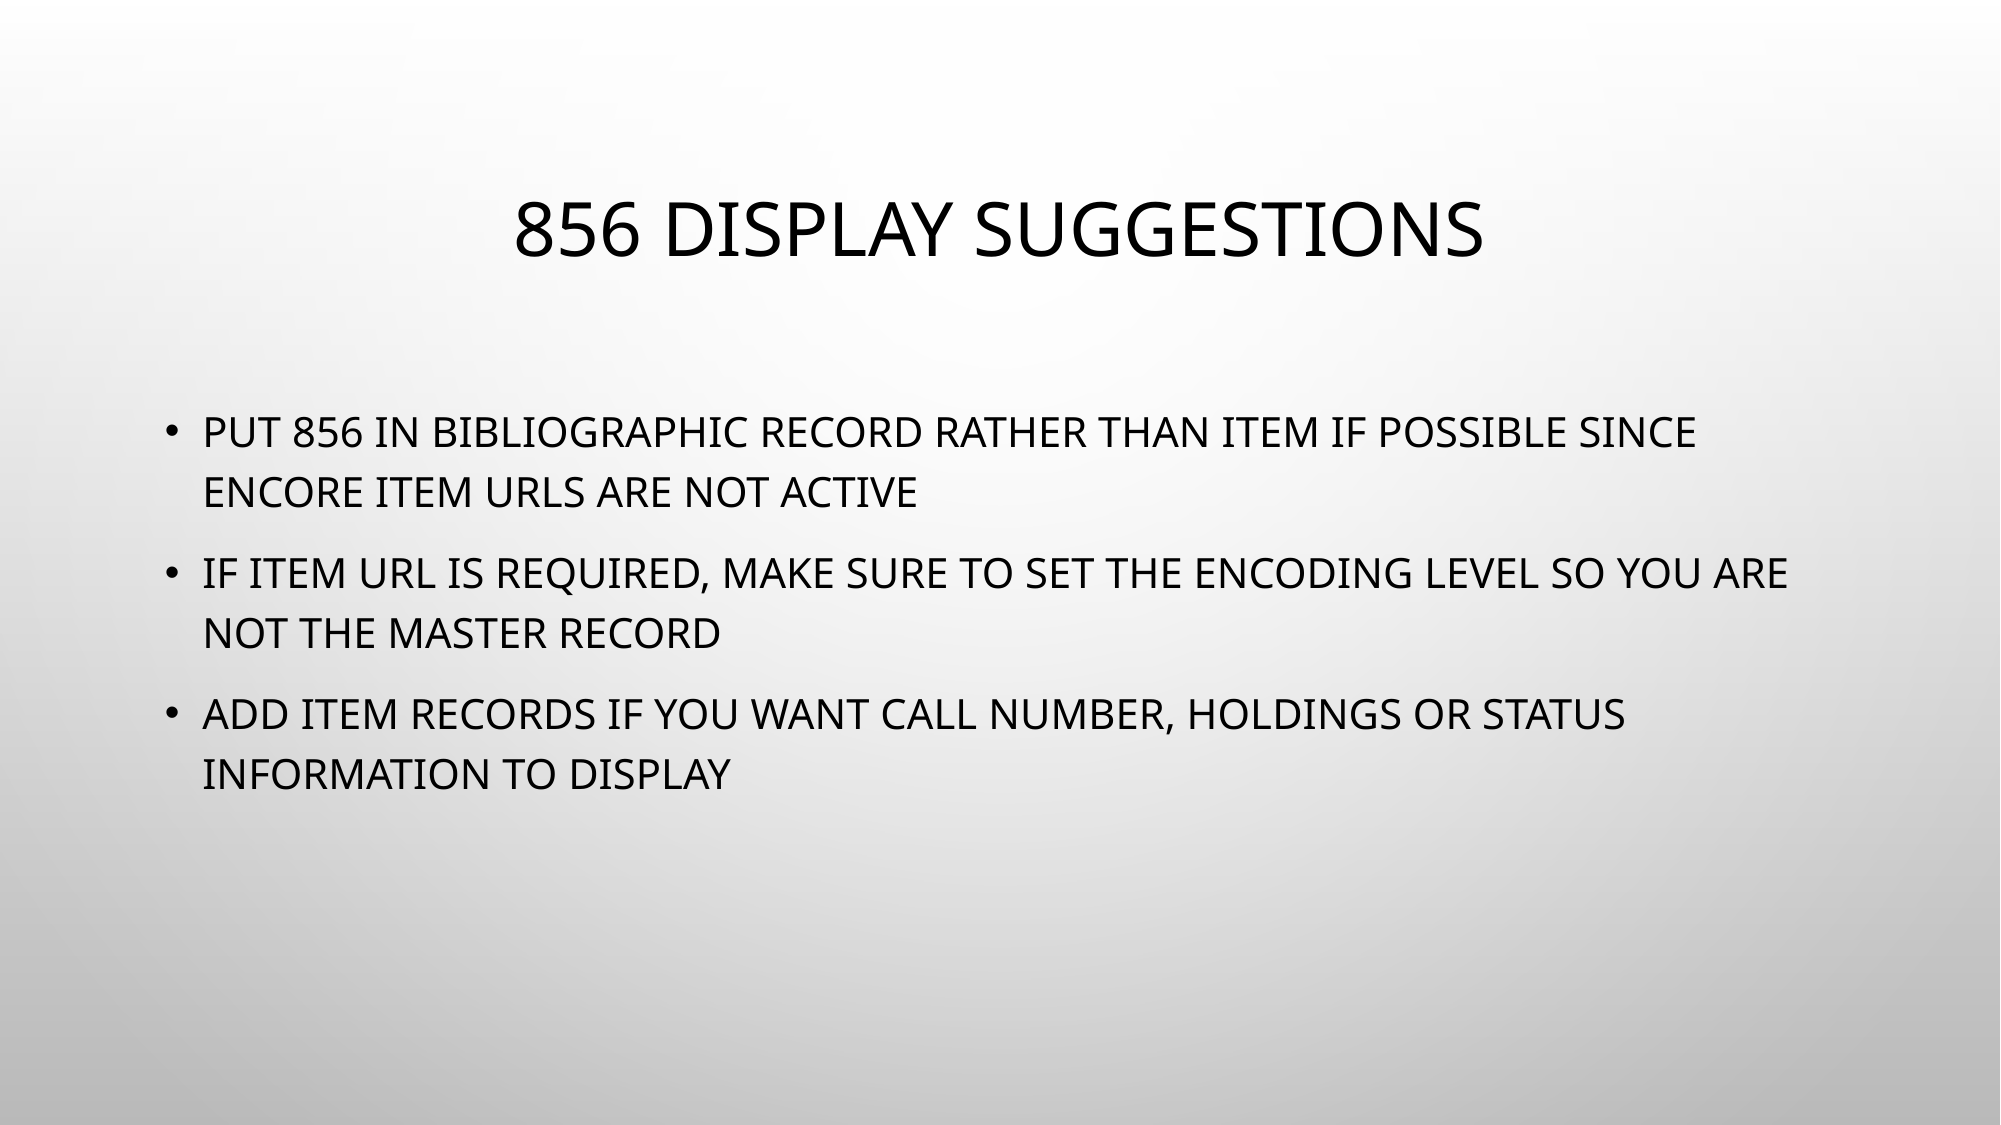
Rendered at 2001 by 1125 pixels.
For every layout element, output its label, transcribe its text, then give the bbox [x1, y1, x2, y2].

list Put 856 in bibliographic record rather than item if possible since Encore item URLs are not active If item URL is required, make sure to set the encoding level so you are not the master record Add item records if you want call number, holdings or status information to display [149, 388, 1851, 950]
picture [0, 0, 2000, 1125]
title 856 display suggestions [149, 101, 1851, 364]
